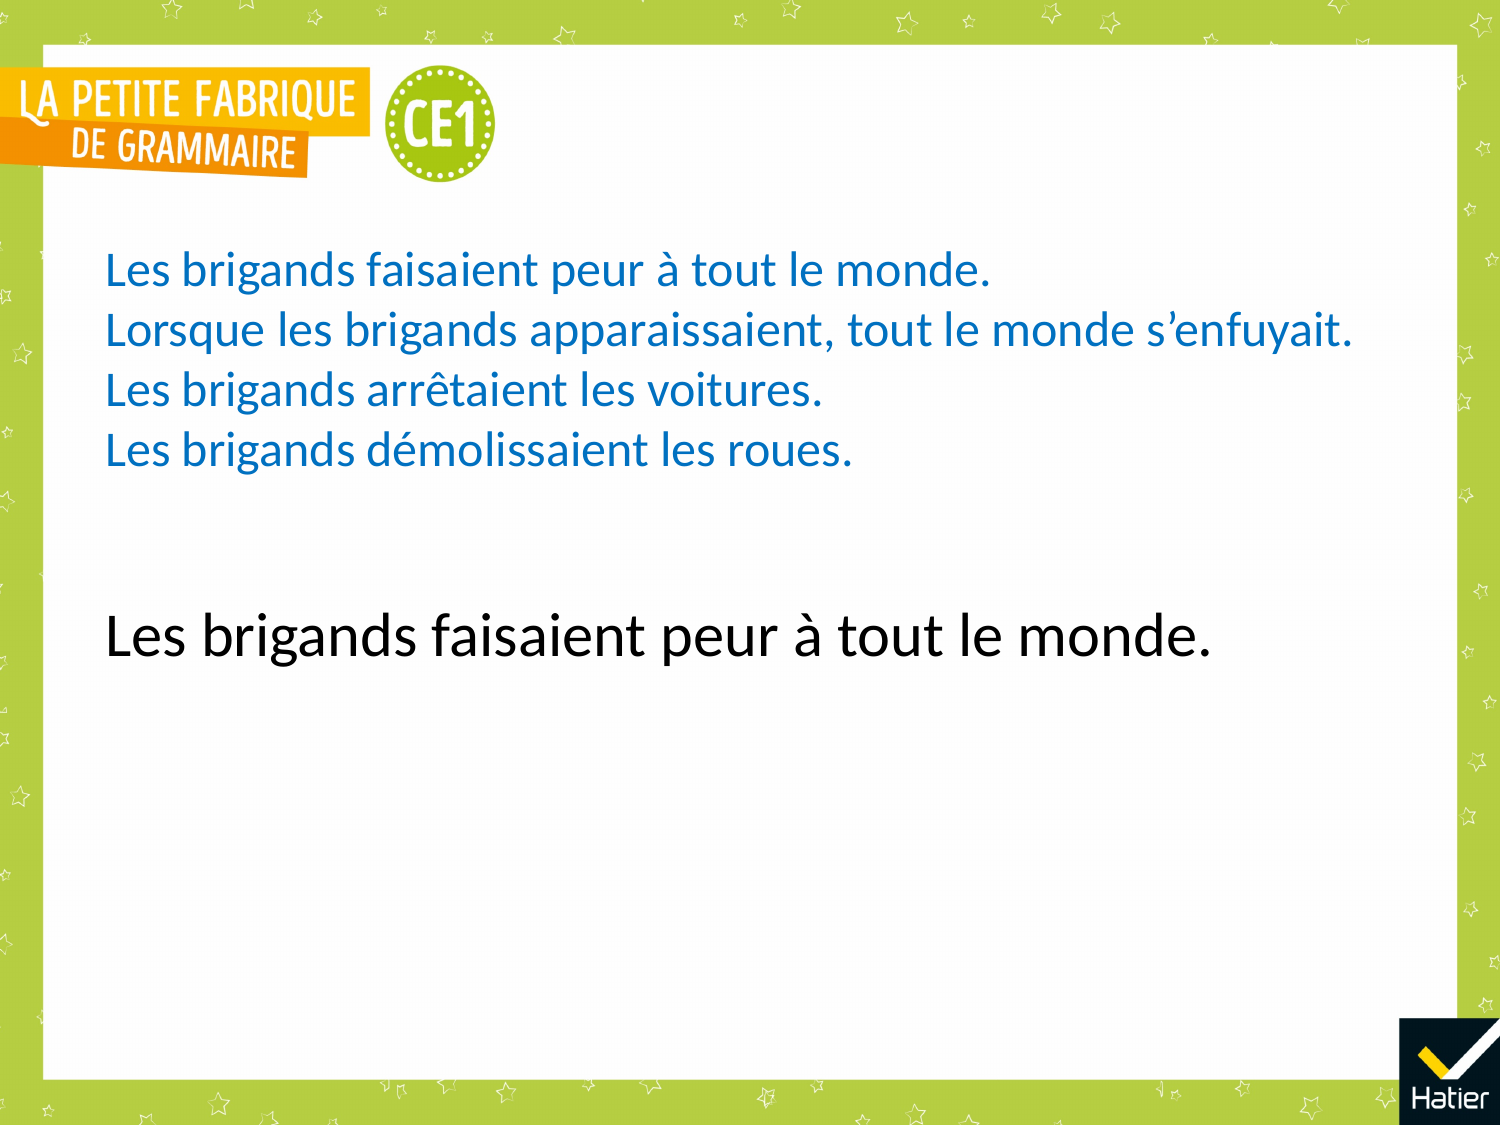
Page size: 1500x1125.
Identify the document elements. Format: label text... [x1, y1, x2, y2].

text_box Les brigands faisaient peur à tout le monde. [90, 587, 1410, 752]
picture [0, 0, 1500, 1125]
text_box Les brigands faisaient peur à tout le monde. Lorsque les brigands apparaissaient, tout le monde s’enfuyait. Les brigands arrêtaient les voitures. Les brigands démolissaient les roues. [90, 228, 1410, 484]
